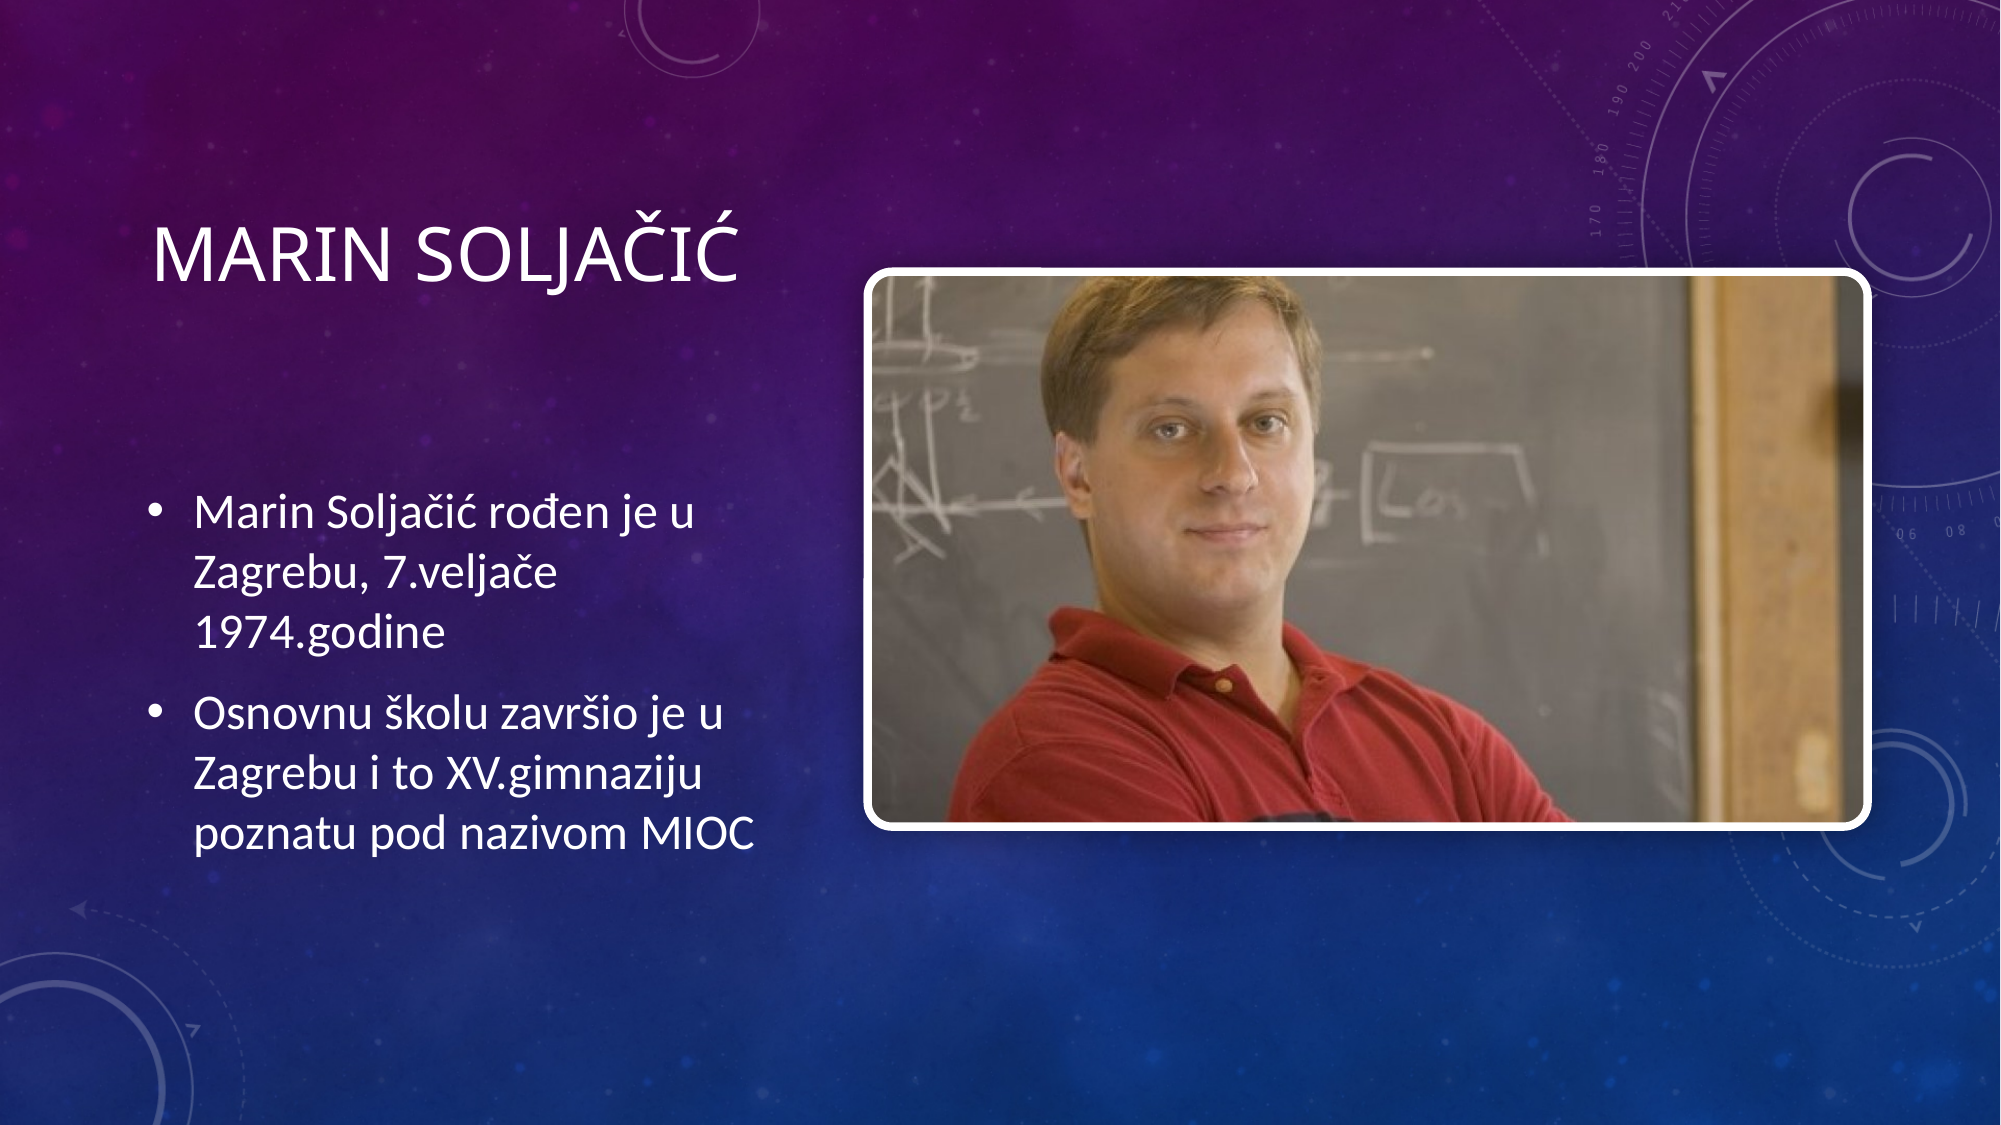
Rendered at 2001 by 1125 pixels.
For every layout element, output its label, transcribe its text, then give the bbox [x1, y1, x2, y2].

list Marin Soljačić rođen je u Zagrebu, 7.veljače 1974.godine Osnovnu školu završio je u Zagrebu i to XV.gimnaziju poznatu pod nazivom MIOC [131, 370, 789, 968]
picture [0, 0, 2001, 1125]
title Marin soljačić [135, 132, 789, 370]
